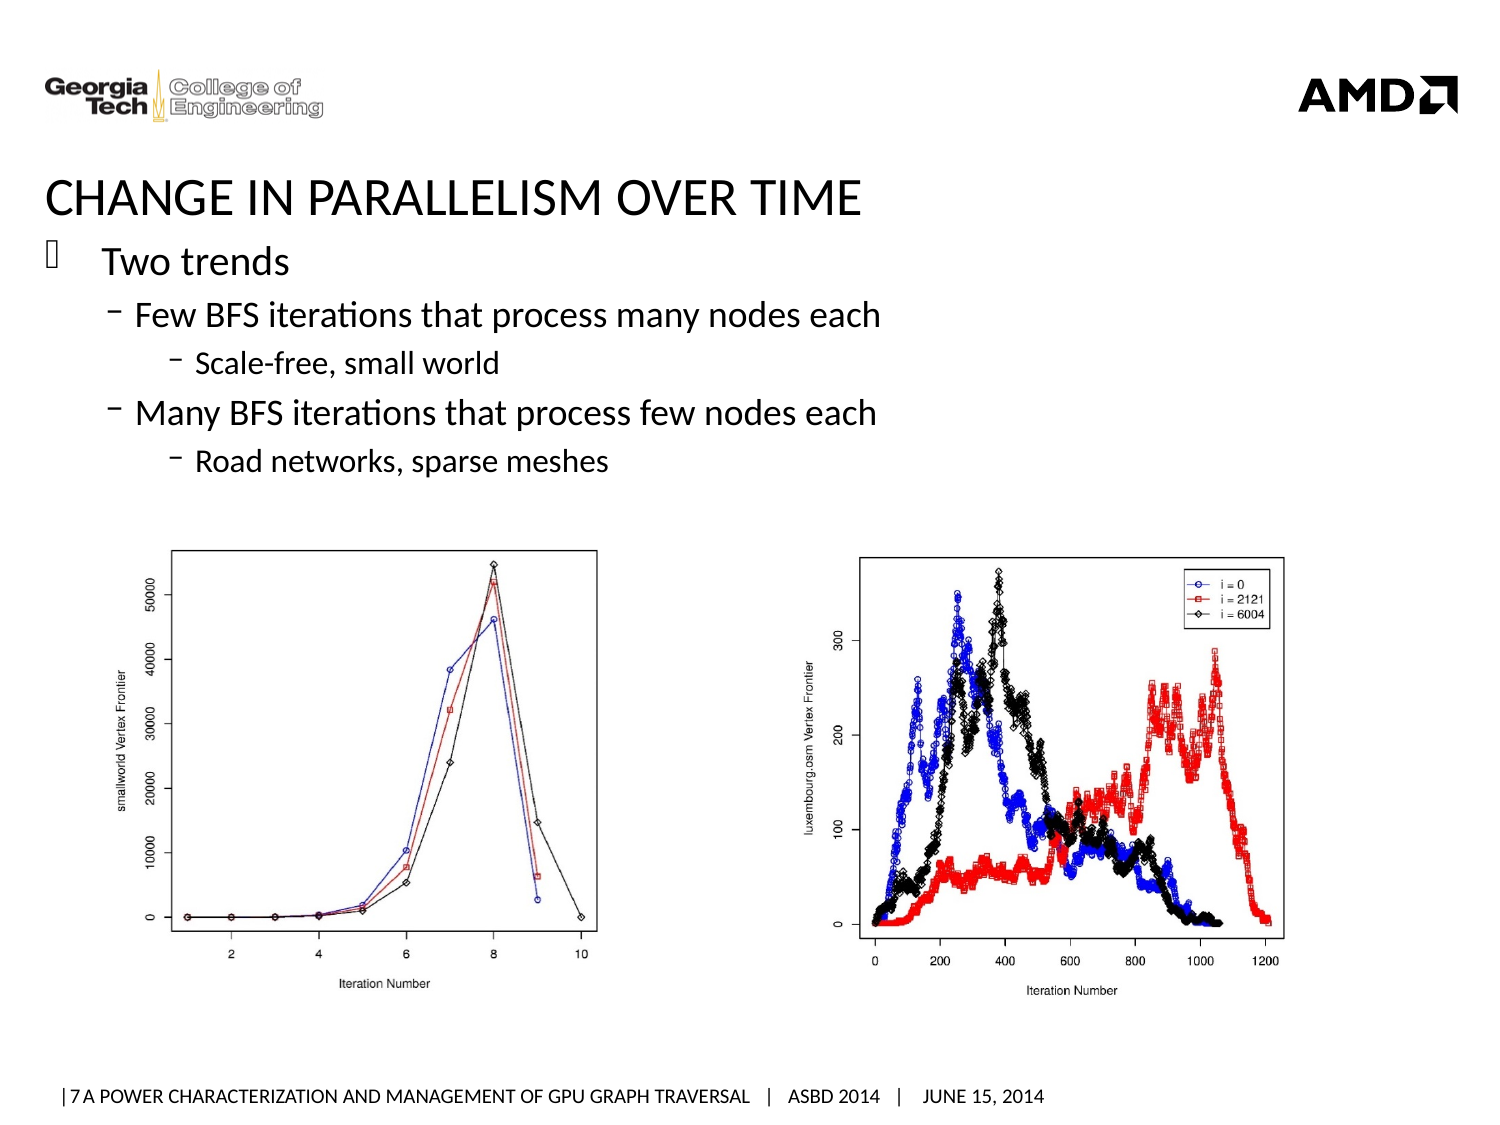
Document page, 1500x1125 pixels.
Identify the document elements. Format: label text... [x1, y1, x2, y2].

picture [45, 67, 325, 124]
title Change in Parallelism Over Time [45, 148, 1305, 226]
picture [799, 556, 1286, 999]
picture [112, 549, 598, 992]
list Two trends Few BFS iterations that process many nodes each Scale-free, small world Many BFS iterations that process few nodes each Road networks, sparse meshes [45, 226, 1455, 1037]
